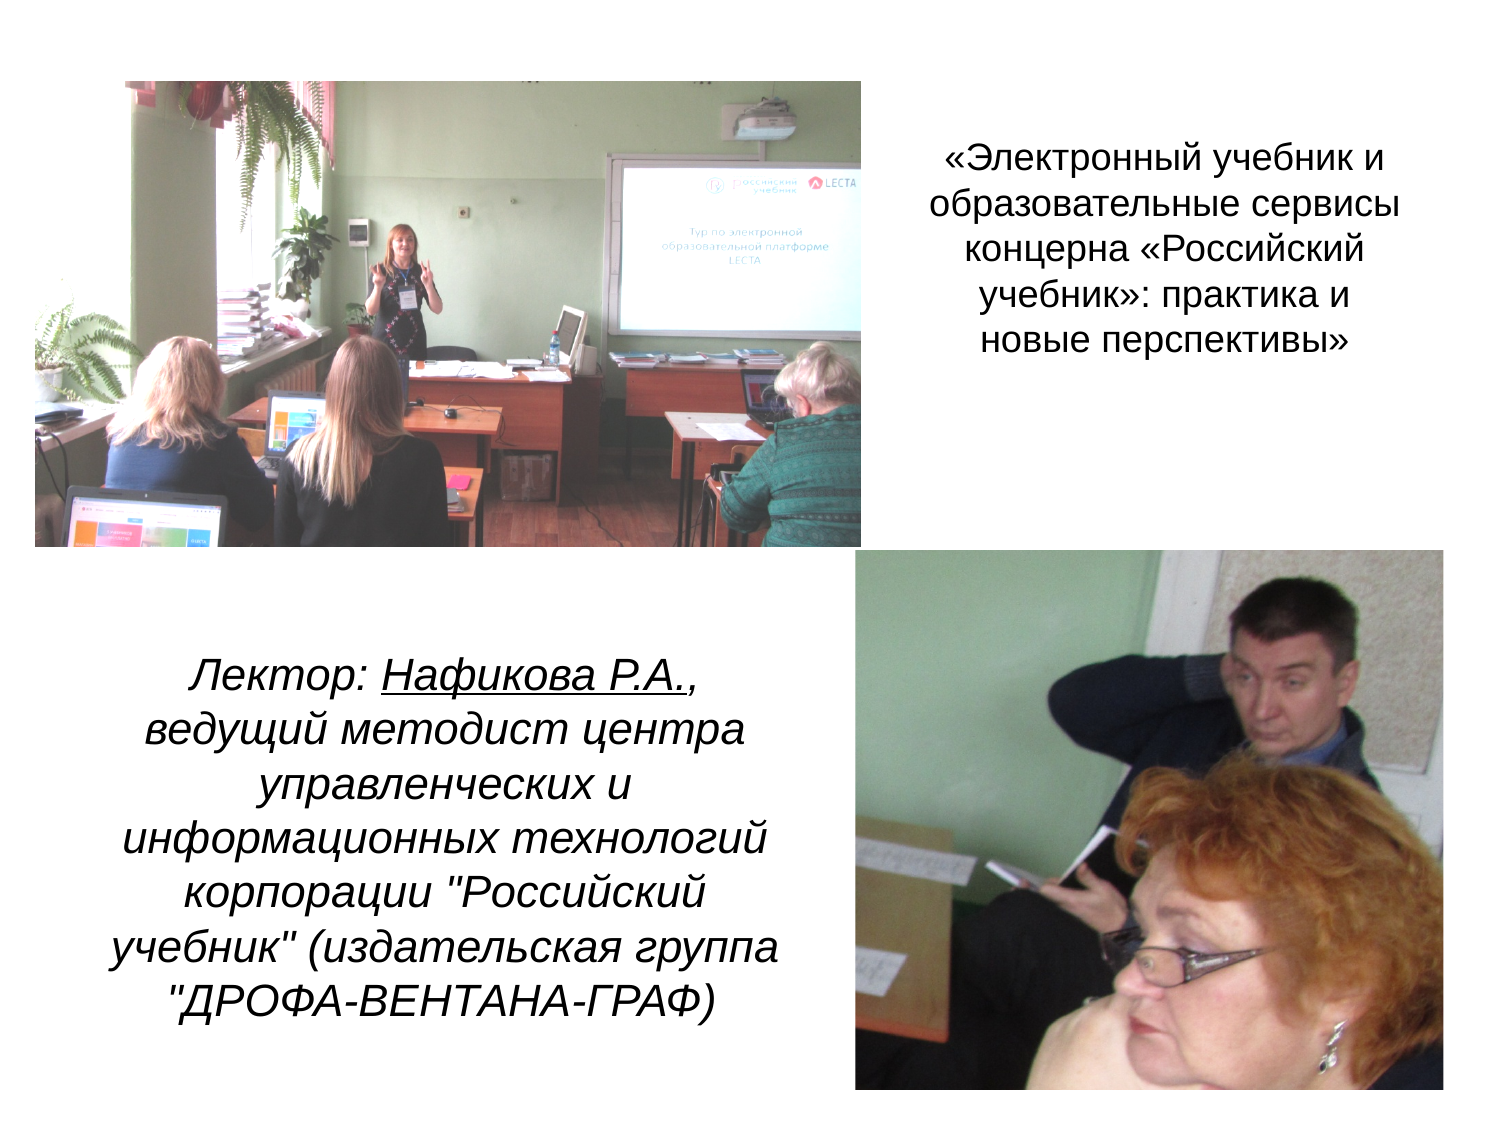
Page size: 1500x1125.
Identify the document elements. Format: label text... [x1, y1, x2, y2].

picture [34, 81, 861, 547]
picture [855, 550, 1444, 1091]
subtitle Лектор: Нафикова Р.А., ведущий методист центра управленческих и информационных технологий корпорации "Российский учебник" (издательская группа "ДРОФА-ВЕНТАНА-ГРАФ) [82, 637, 809, 1043]
title «Электронный учебник и образовательные сервисы концерна «Российский учебник»: практика и новые перспективы» [914, 70, 1416, 469]
